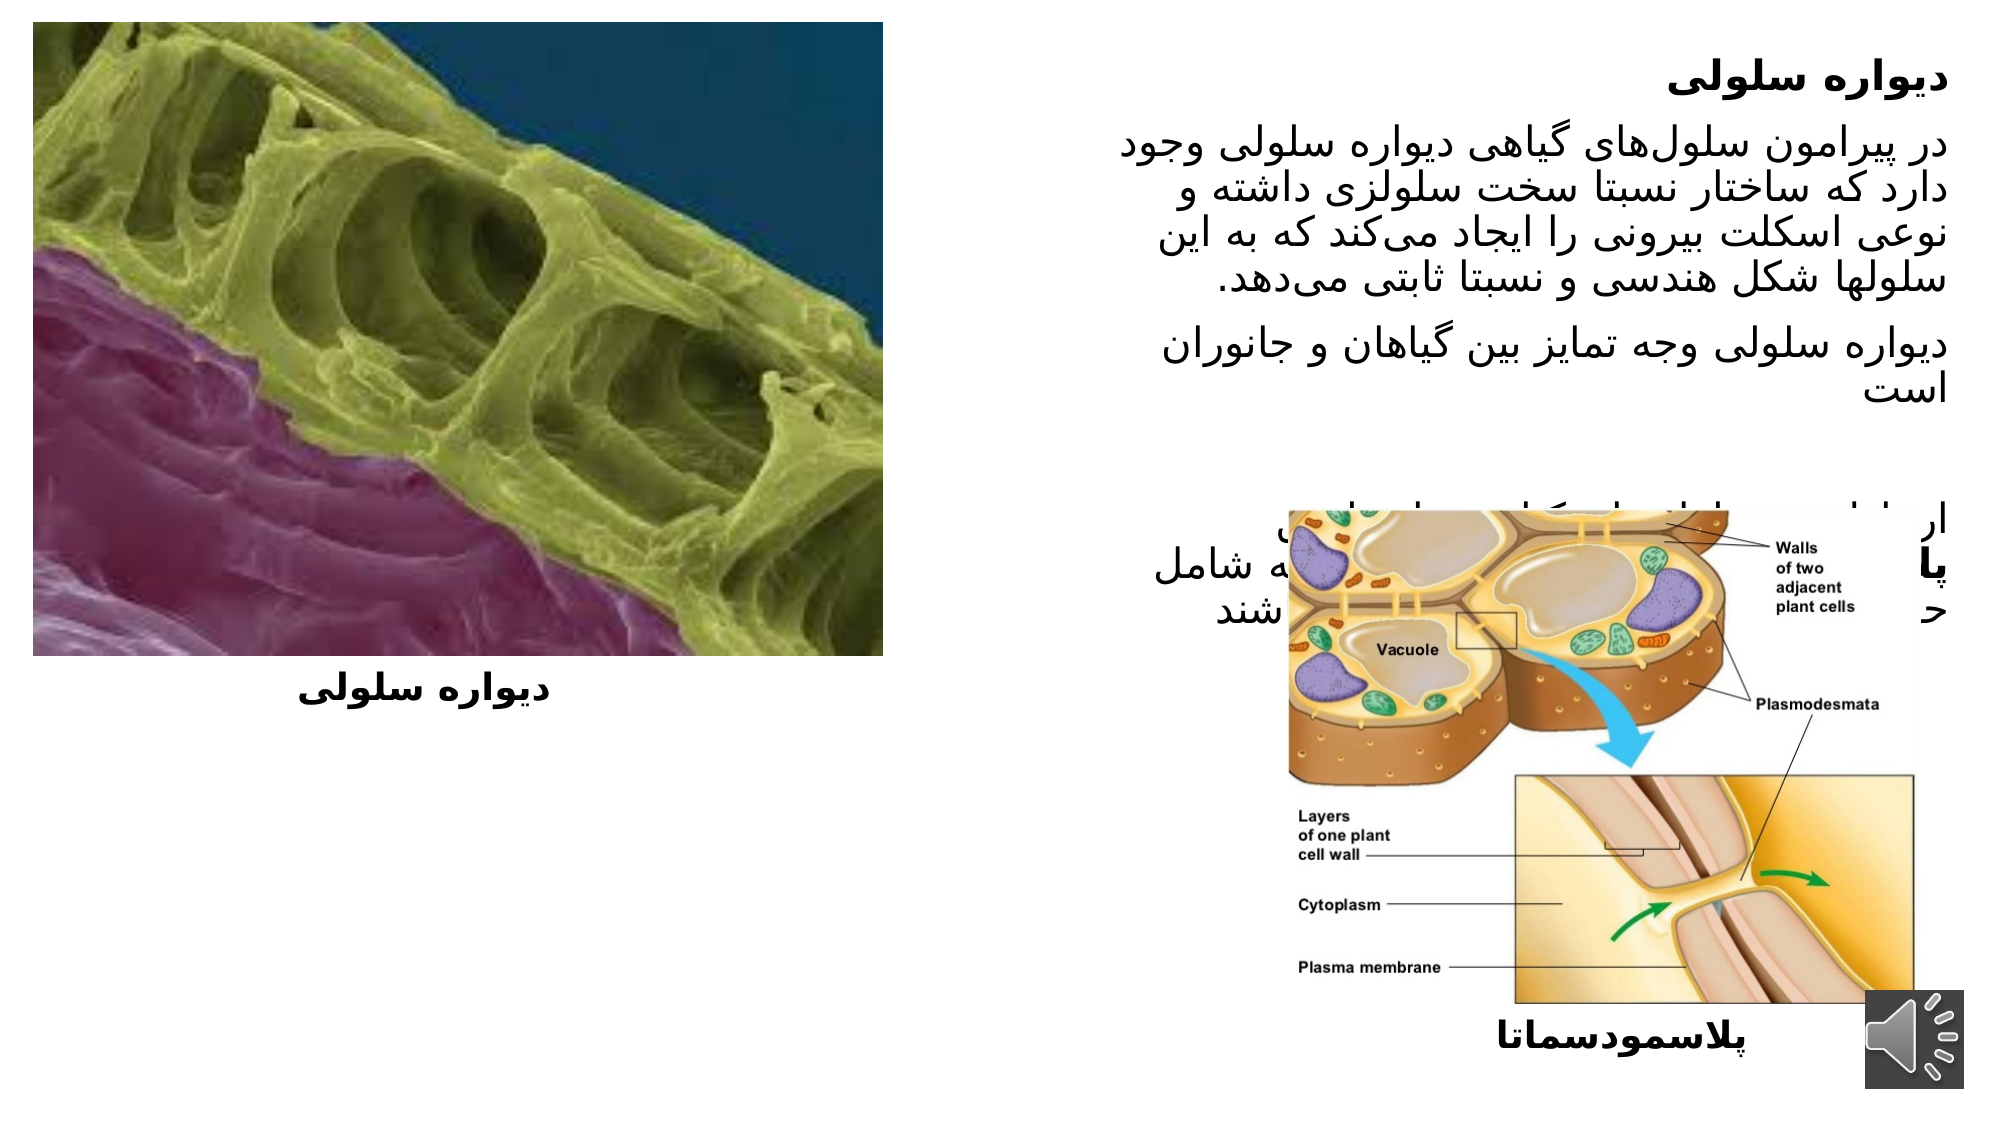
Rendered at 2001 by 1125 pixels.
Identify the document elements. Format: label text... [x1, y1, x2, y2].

picture [1288, 508, 1965, 1090]
text_box پلاسمودسماتا [1481, 1004, 1763, 1064]
subtitle دیواره سلولی در پیرامون سلول‌های گیاهی دیواره‌ سلولی وجود دارد که ساختار نسبتا سخت سلولزی داشته و نوعی اسکلت بیرونی را ایجاد می‌کند که به این سلولها شکل هندسی و نسبتا ثابتی می‌دهد. دیواره سلولی وجه تمایز بین گیاهان و جانوران است ارتباط بین سلول های کنار هم از طریق پلاسمودسمات ها صورت می‌گیرد که شامل حفرات ریزی روی دیواره سلولی می باشند [1063, 46, 1965, 561]
text_box دیواره سلولی [282, 656, 566, 716]
picture [33, 22, 883, 656]
